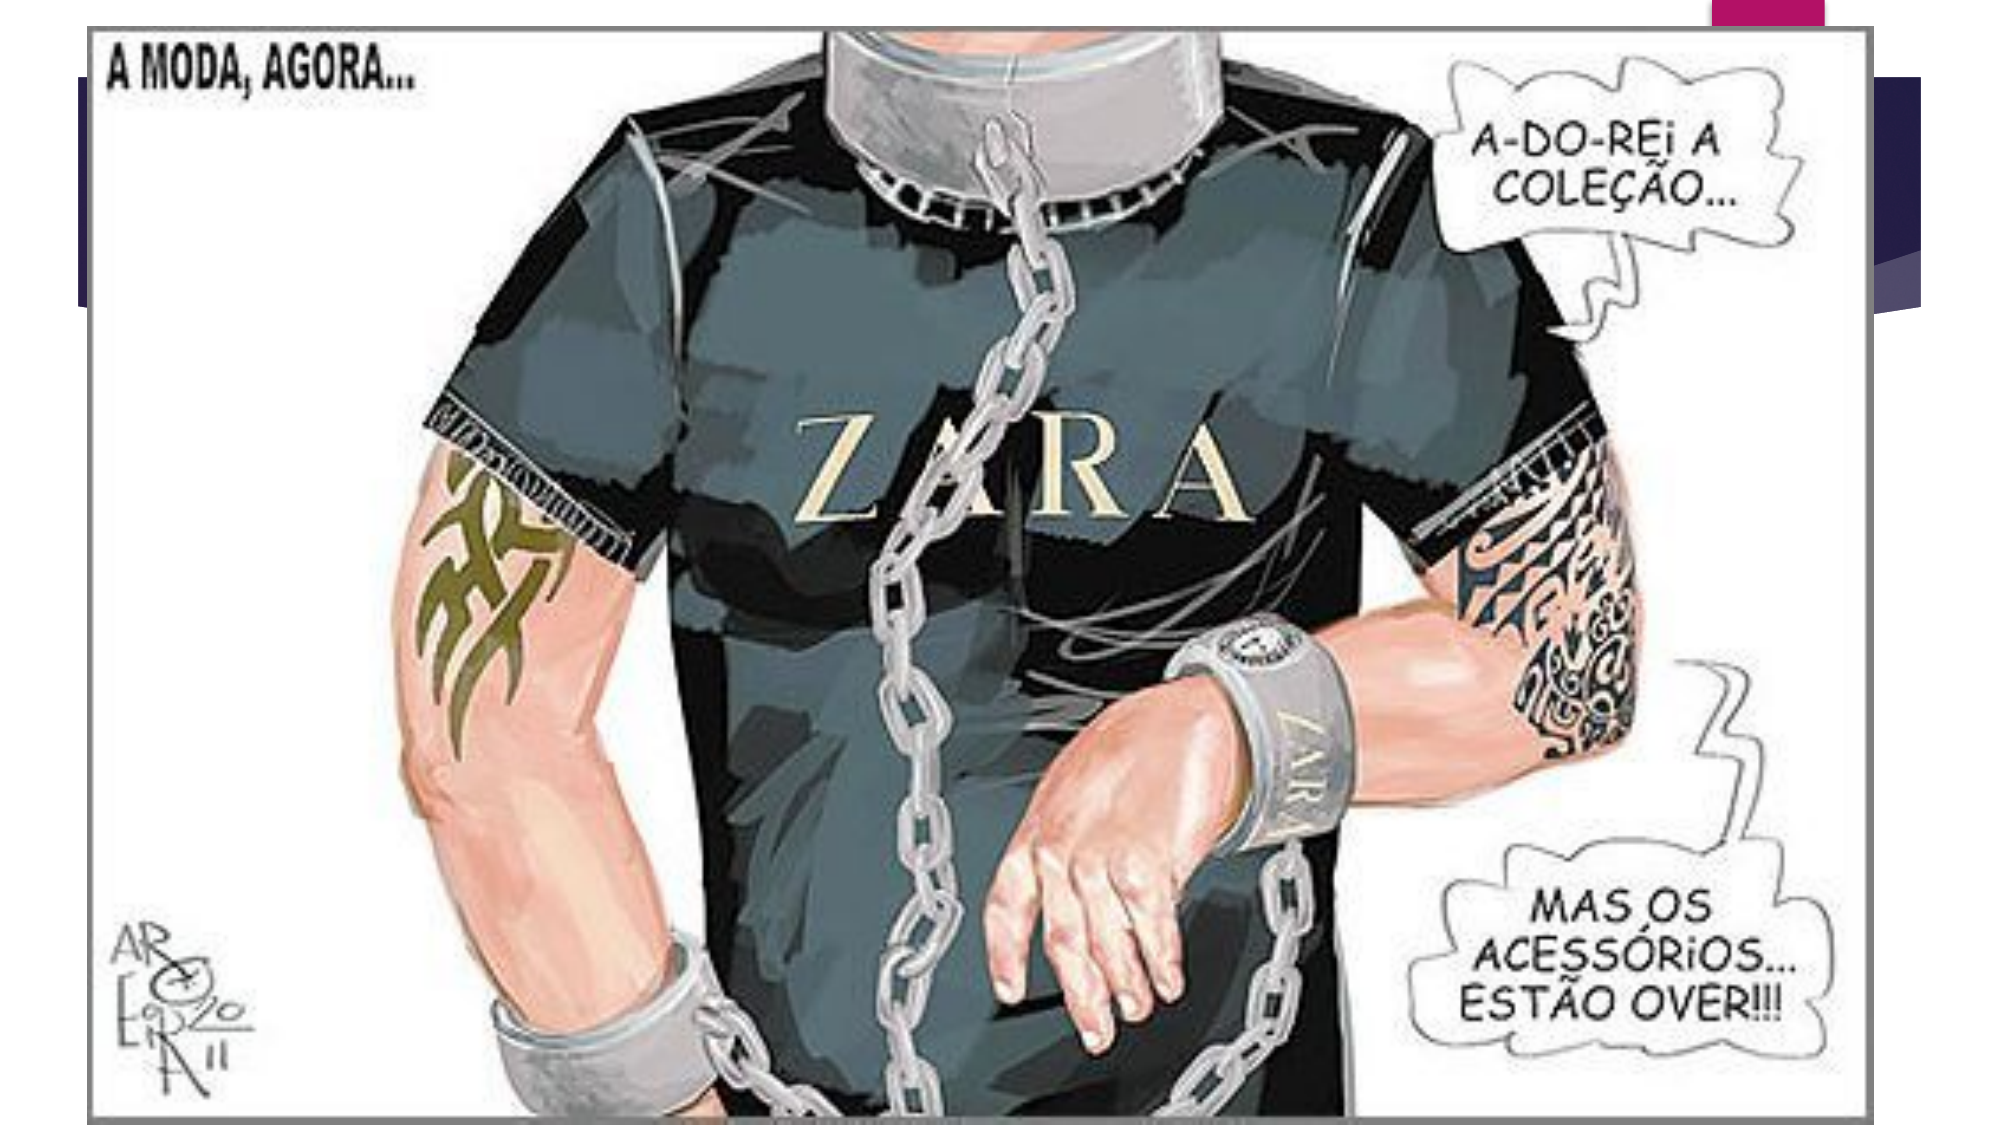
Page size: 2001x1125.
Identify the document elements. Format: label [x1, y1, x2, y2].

list [87, 25, 1875, 1125]
